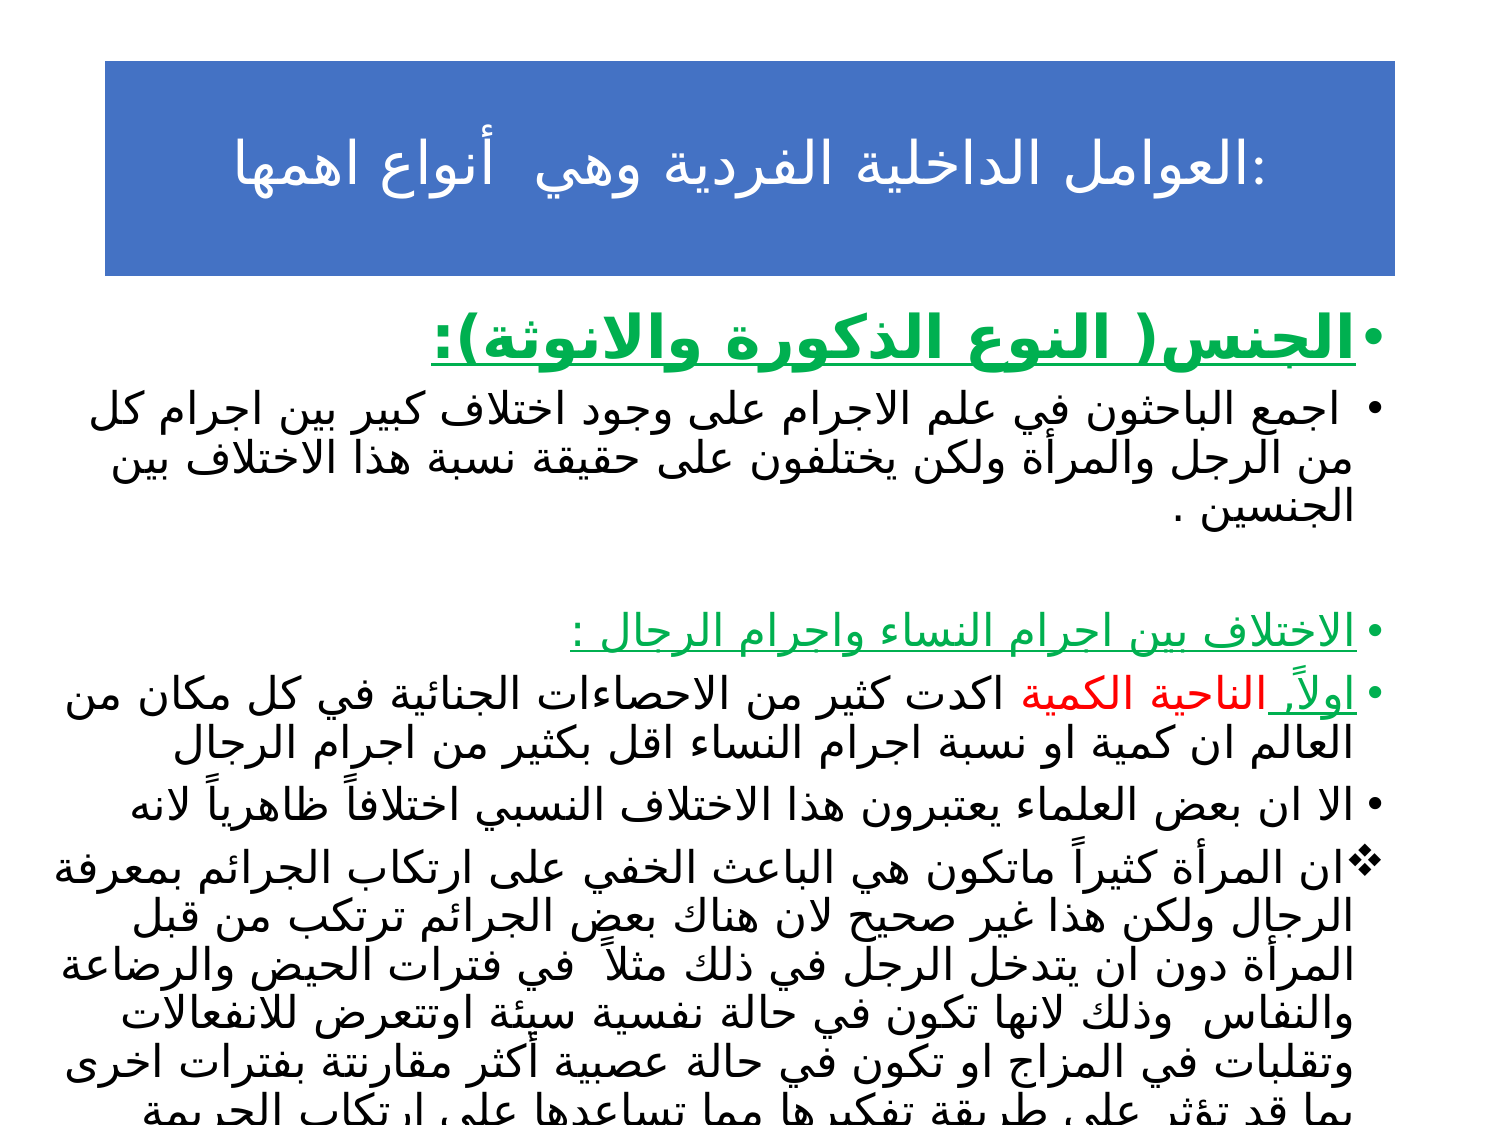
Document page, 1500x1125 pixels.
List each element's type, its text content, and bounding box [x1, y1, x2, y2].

title العوامل الداخلية الفردية وهي أنواع اهمها: [102, 58, 1398, 279]
list الجنس( النوع الذكورة والانوثة): اجمع الباحثون في علم الاجرام على وجود اختلاف كبير بين اجرام كل من الرجل والمرأة ولكن يختلفون على حقيقة نسبة هذا الاختلاف بين الجنسين . الاختلاف بين اجرام النساء واجرام الرجال : اولاً, الناحية الكمية اكدت كثير من الاحصاءات الجنائية في كل مكان من العالم ان كمية او نسبة اجرام النساء اقل بكثير من اجرام الرجال الا ان بعض العلماء يعتبرون هذا الاختلاف النسبي اختلافاً ظاهرياً لانه ان المرأة كثيراً ماتكون هي الباعث الخفي على ارتكاب الجرائم بمعرفة الرجال ولكن هذا غير صحيح لان هناك بعض الجرائم ترتكب من قبل المرأة دون ان يتدخل الرجل في ذلك مثلاً في فترات الحيض والرضاعة والنفاس وذلك لانها تكون في حالة نفسية سيئة اوتتعرض للانفعالات وتقلبات في المزاج او تكون في حالة عصبية أكثر مقارنتة بفترات اخرى بما قد تؤثر على طريقة تفكيرها مما تساعدها على ارتكاب الجريمة [37, 299, 1397, 1125]
